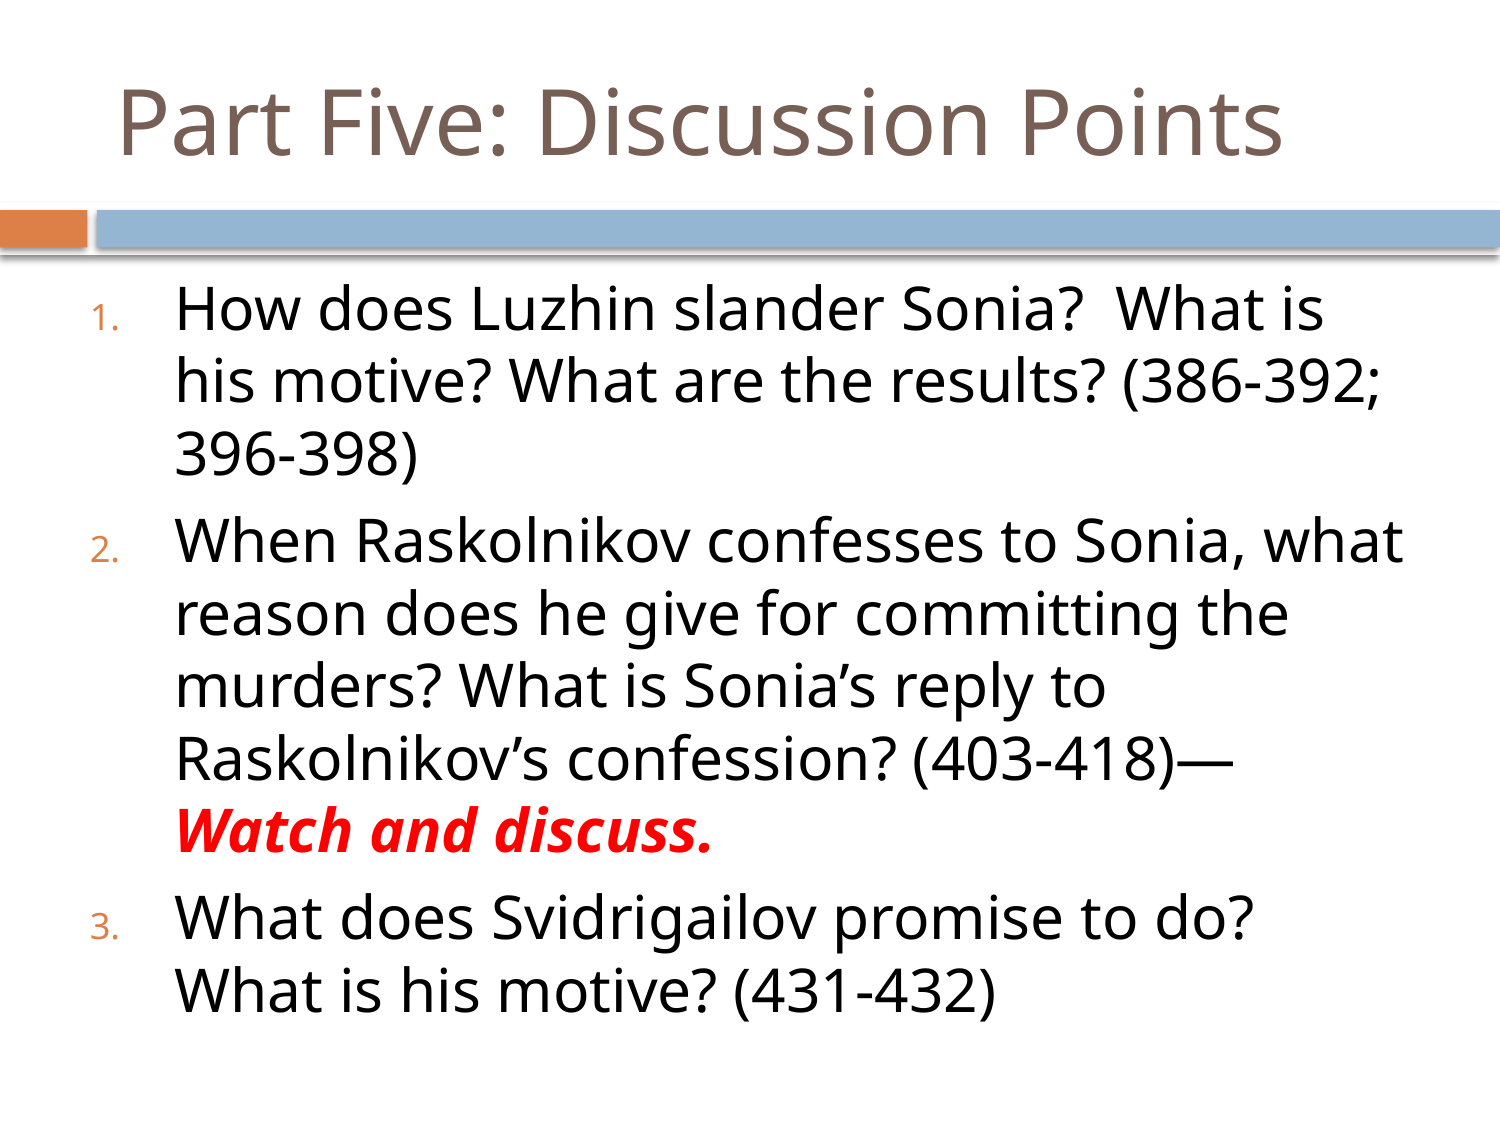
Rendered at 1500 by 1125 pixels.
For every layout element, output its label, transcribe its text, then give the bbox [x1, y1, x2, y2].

title Part Five: Discussion Points [100, 37, 1438, 200]
list How does Luzhin slander Sonia? What is his motive? What are the results? (386-392; 396-398) When Raskolnikov confesses to Sonia, what reason does he give for committing the murders? What is Sonia’s reply to Raskolnikov’s confession? (403-418)—Watch and discuss. What does Svidrigailov promise to do? What is his motive? (431-432) [75, 262, 1425, 1075]
